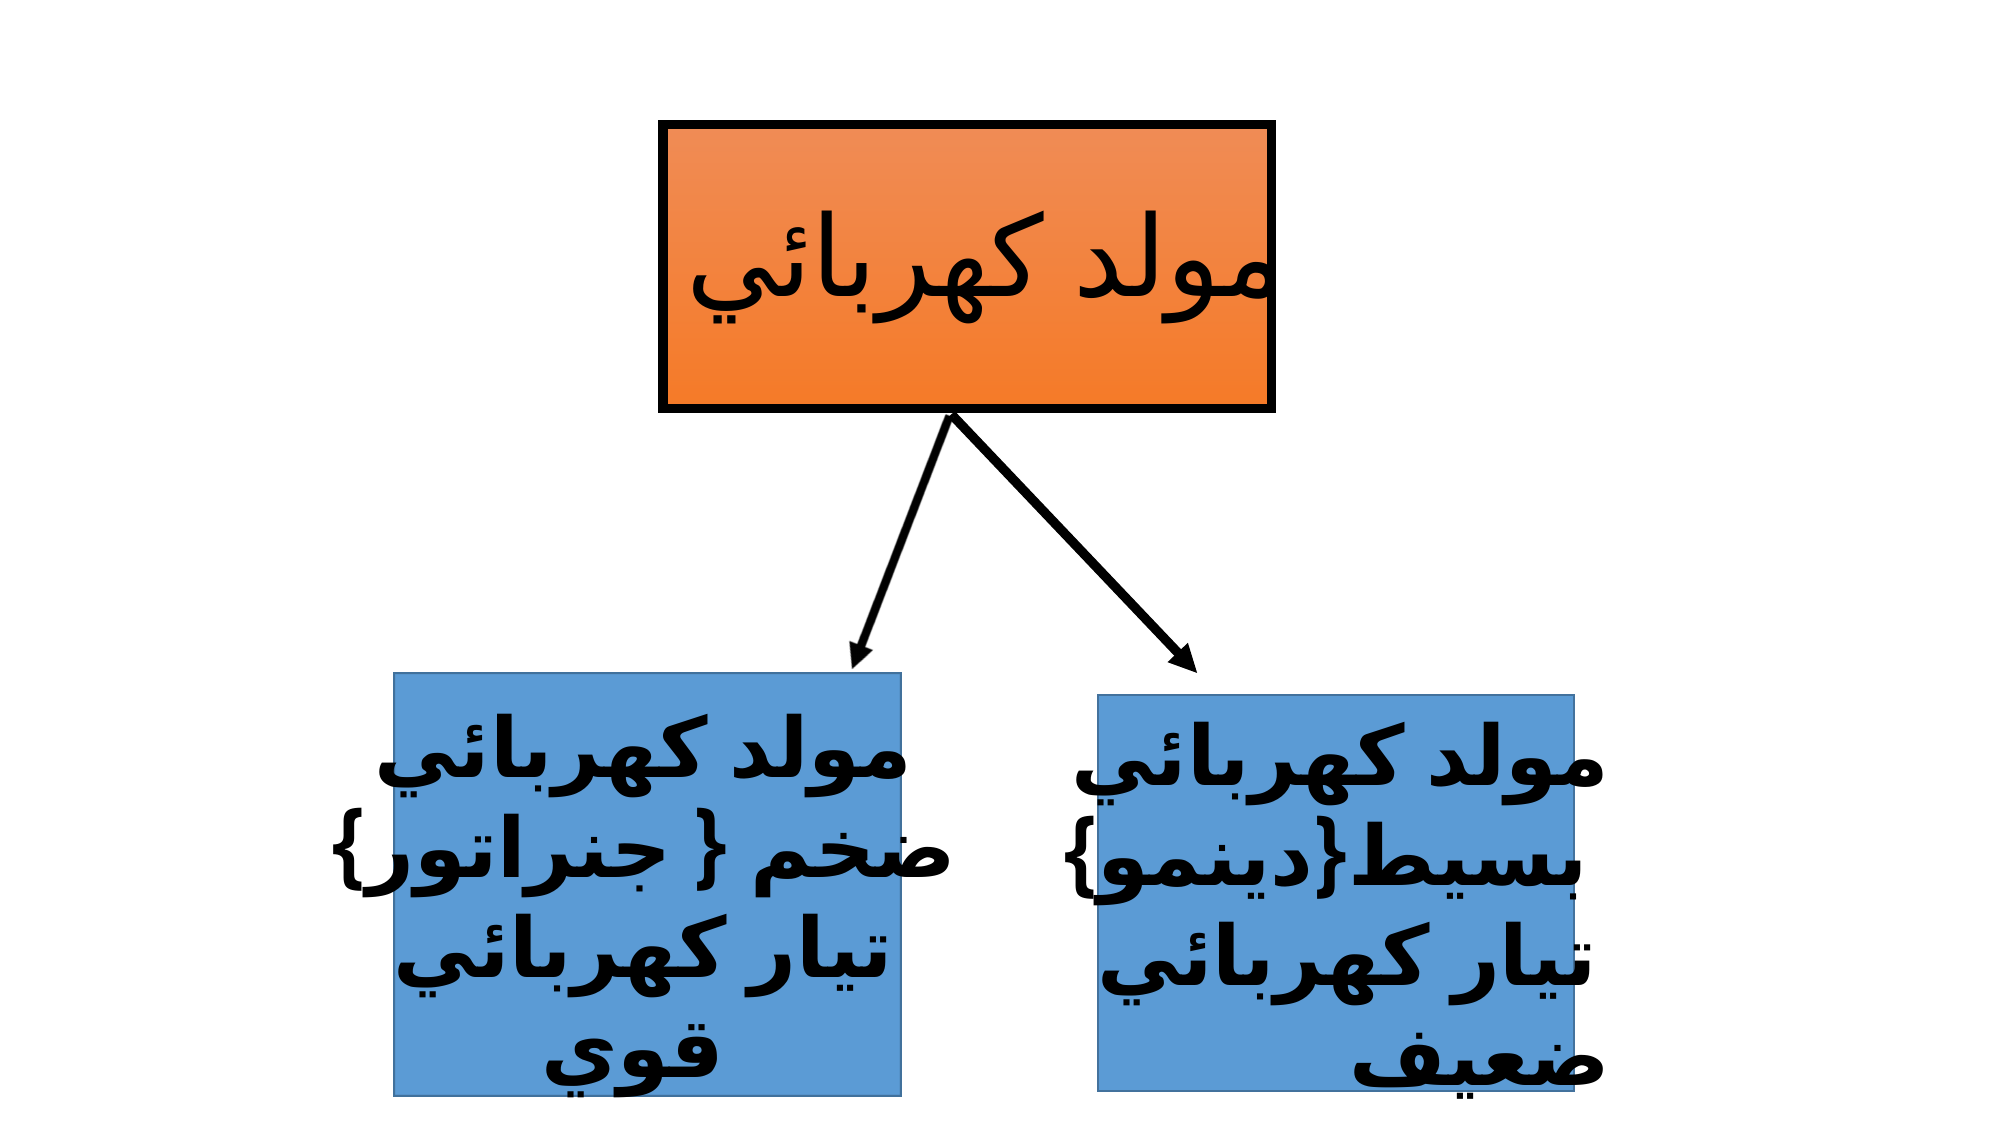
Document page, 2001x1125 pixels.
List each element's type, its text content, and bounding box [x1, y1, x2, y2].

text_box مولد كهربائي [671, 176, 1300, 327]
text_box مولد كهربائي ضخم { جنراتور} تيار كهربائي قوي [315, 686, 972, 1102]
text_box [662, 124, 1272, 409]
picture [393, 412, 1008, 1097]
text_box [951, 414, 1198, 673]
text_box مولد كهربائي بسيط{دينمو} تيار كهربائي ضعيف [1046, 694, 1625, 1110]
